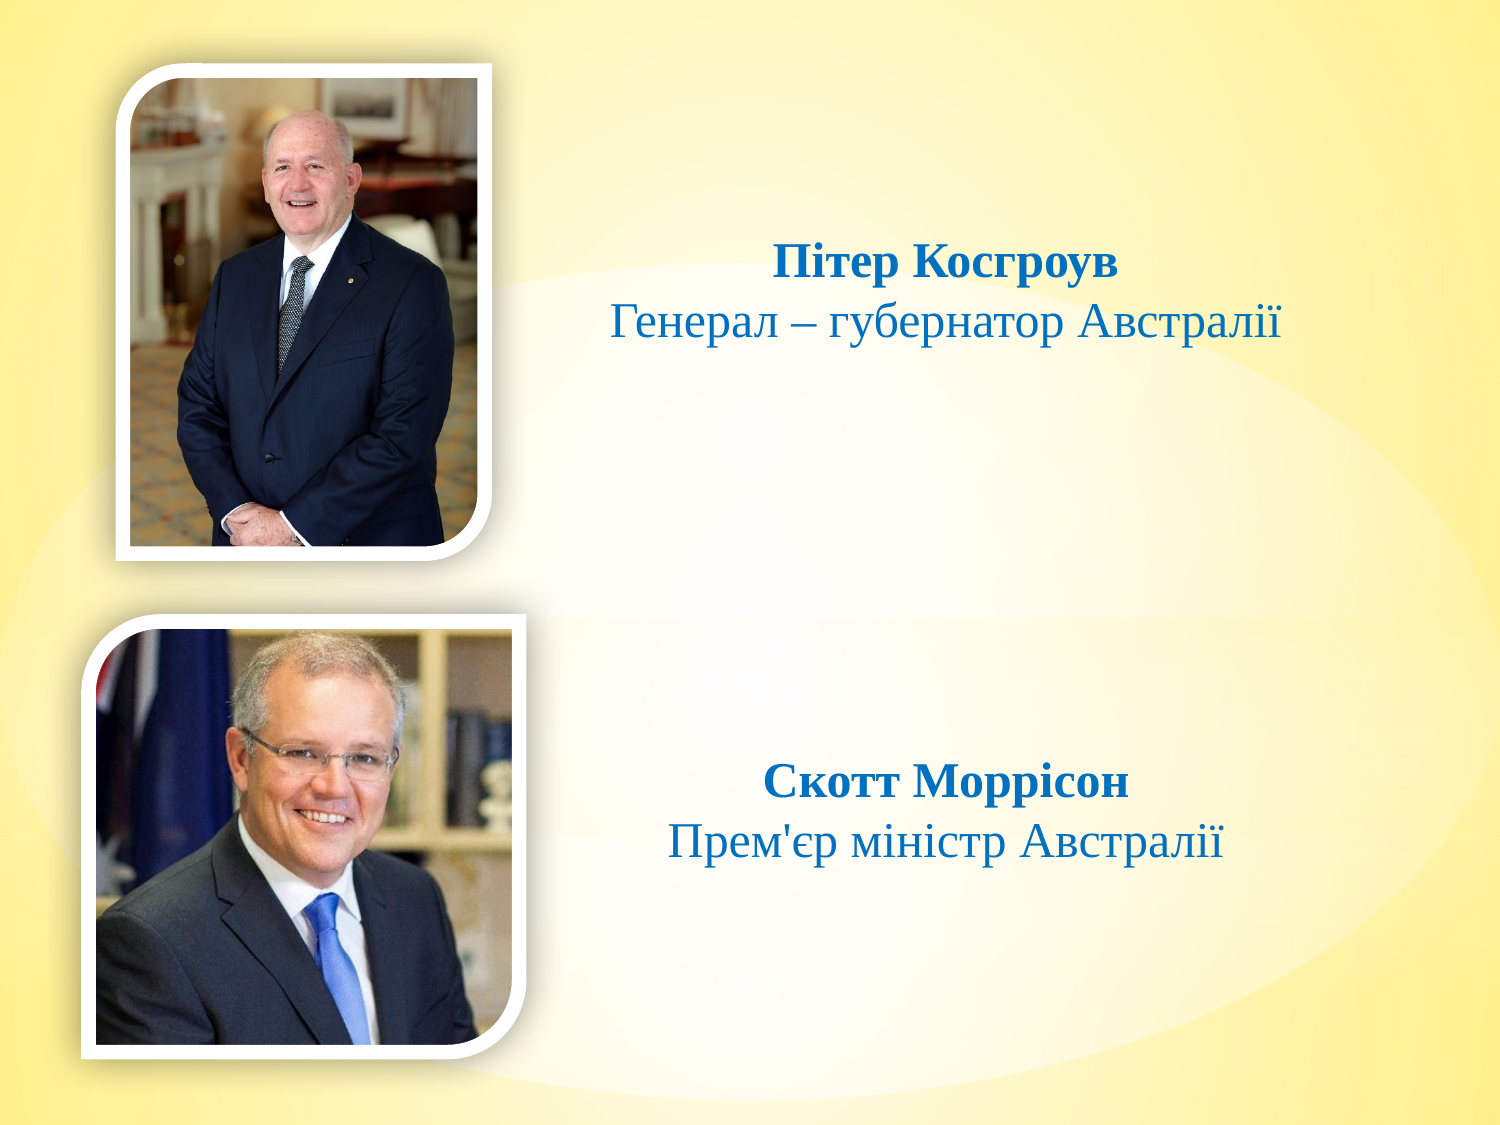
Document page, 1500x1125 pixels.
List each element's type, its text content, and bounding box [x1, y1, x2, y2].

picture [122, 70, 485, 554]
text_box Пітер Косгроув Генерал – губернатор Австралії [595, 219, 1297, 355]
picture [88, 621, 520, 1053]
text_box Скотт Моррісон Прем'єр міністр Австралії [652, 739, 1239, 875]
